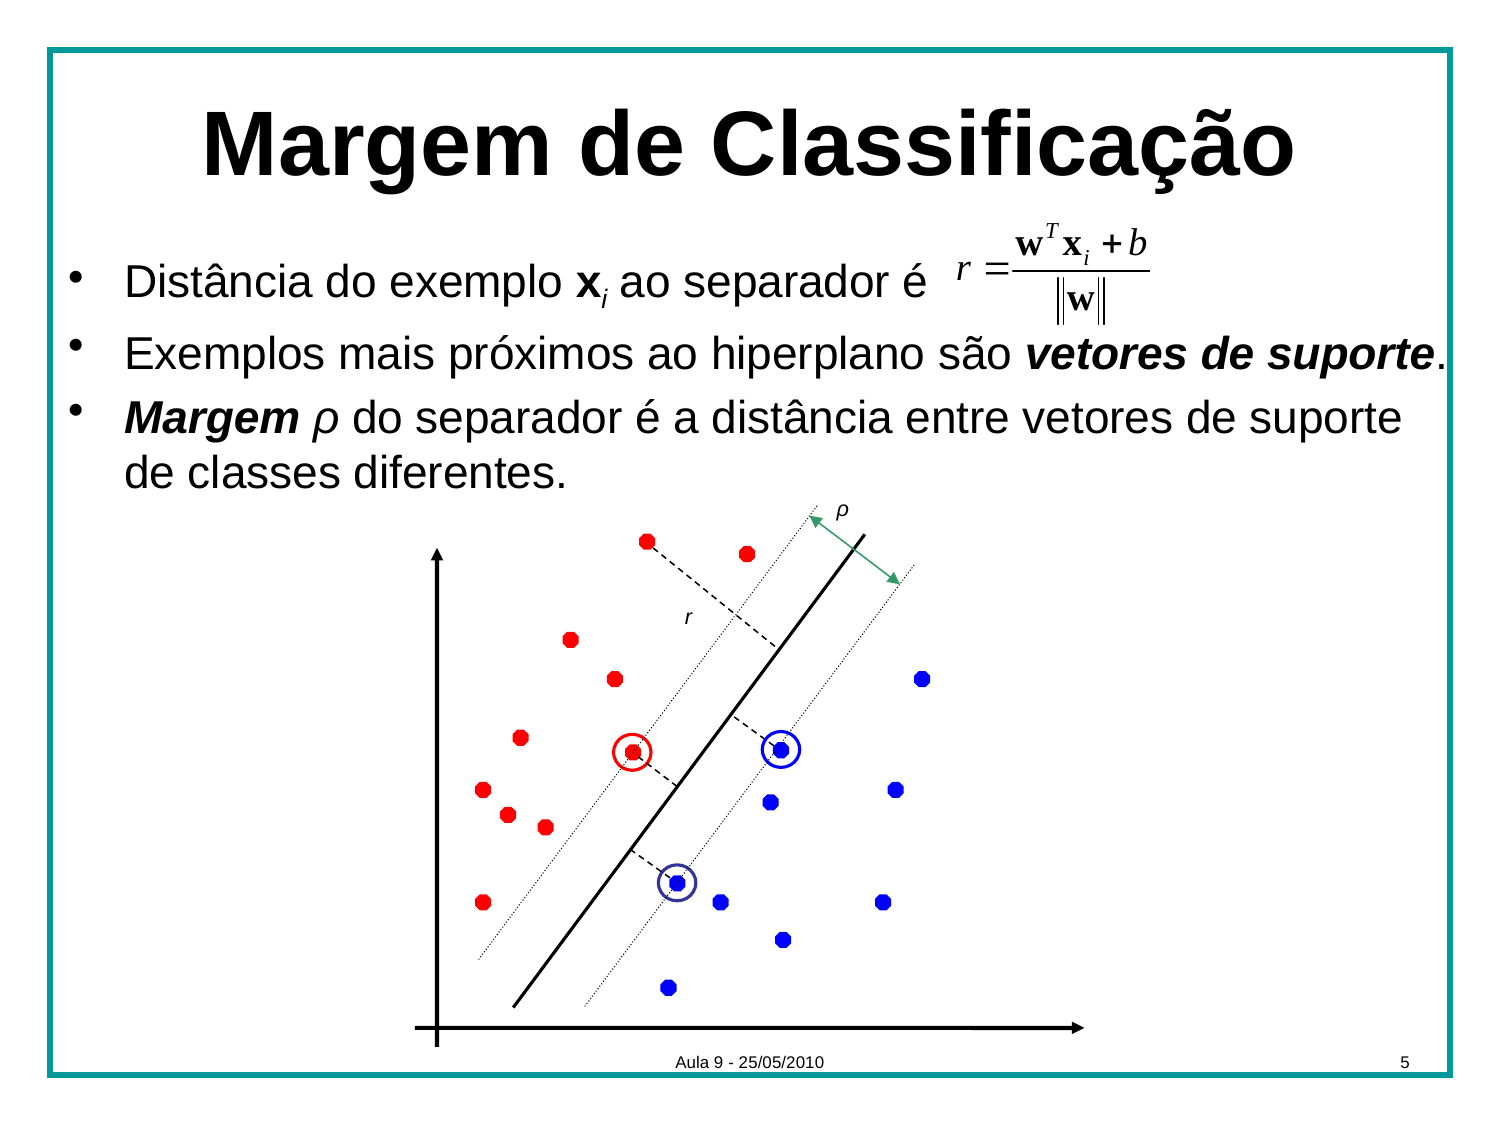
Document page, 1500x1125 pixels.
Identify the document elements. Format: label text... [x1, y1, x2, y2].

text_box [888, 782, 903, 798]
text_box [809, 515, 821, 529]
text_box [613, 734, 652, 771]
text_box r [670, 570, 752, 637]
text_box [639, 534, 655, 549]
text_box [713, 895, 728, 910]
text_box [500, 807, 516, 823]
text_box [475, 782, 491, 798]
text_box [475, 895, 491, 910]
text_box [661, 980, 676, 996]
text_box [430, 547, 444, 1027]
text_box [658, 864, 696, 901]
title Margem de Classificação [74, 44, 1426, 233]
text_box [826, 529, 901, 585]
footer Aula 9 - 25/05/2010 [512, 1024, 988, 1103]
text_box [775, 932, 791, 948]
text_box ρ [821, 462, 1010, 529]
text_box [875, 895, 891, 910]
text_box [762, 731, 800, 768]
slide_number 5 [1074, 1024, 1426, 1103]
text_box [949, 212, 1157, 333]
text_box [538, 820, 553, 835]
text_box [914, 671, 930, 687]
text_box [607, 671, 623, 687]
text_box [988, 1021, 1077, 1035]
text_box [563, 632, 578, 648]
text_box [739, 546, 755, 562]
text_box [763, 795, 778, 810]
list Distância do exemplo xi ao separador é Exemplos mais próximos ao hiperplano são vetores de suporte. Margem ρ do separador é a distância entre vetores de suporte de classes diferentes. [52, 243, 1473, 526]
text_box [513, 730, 528, 746]
